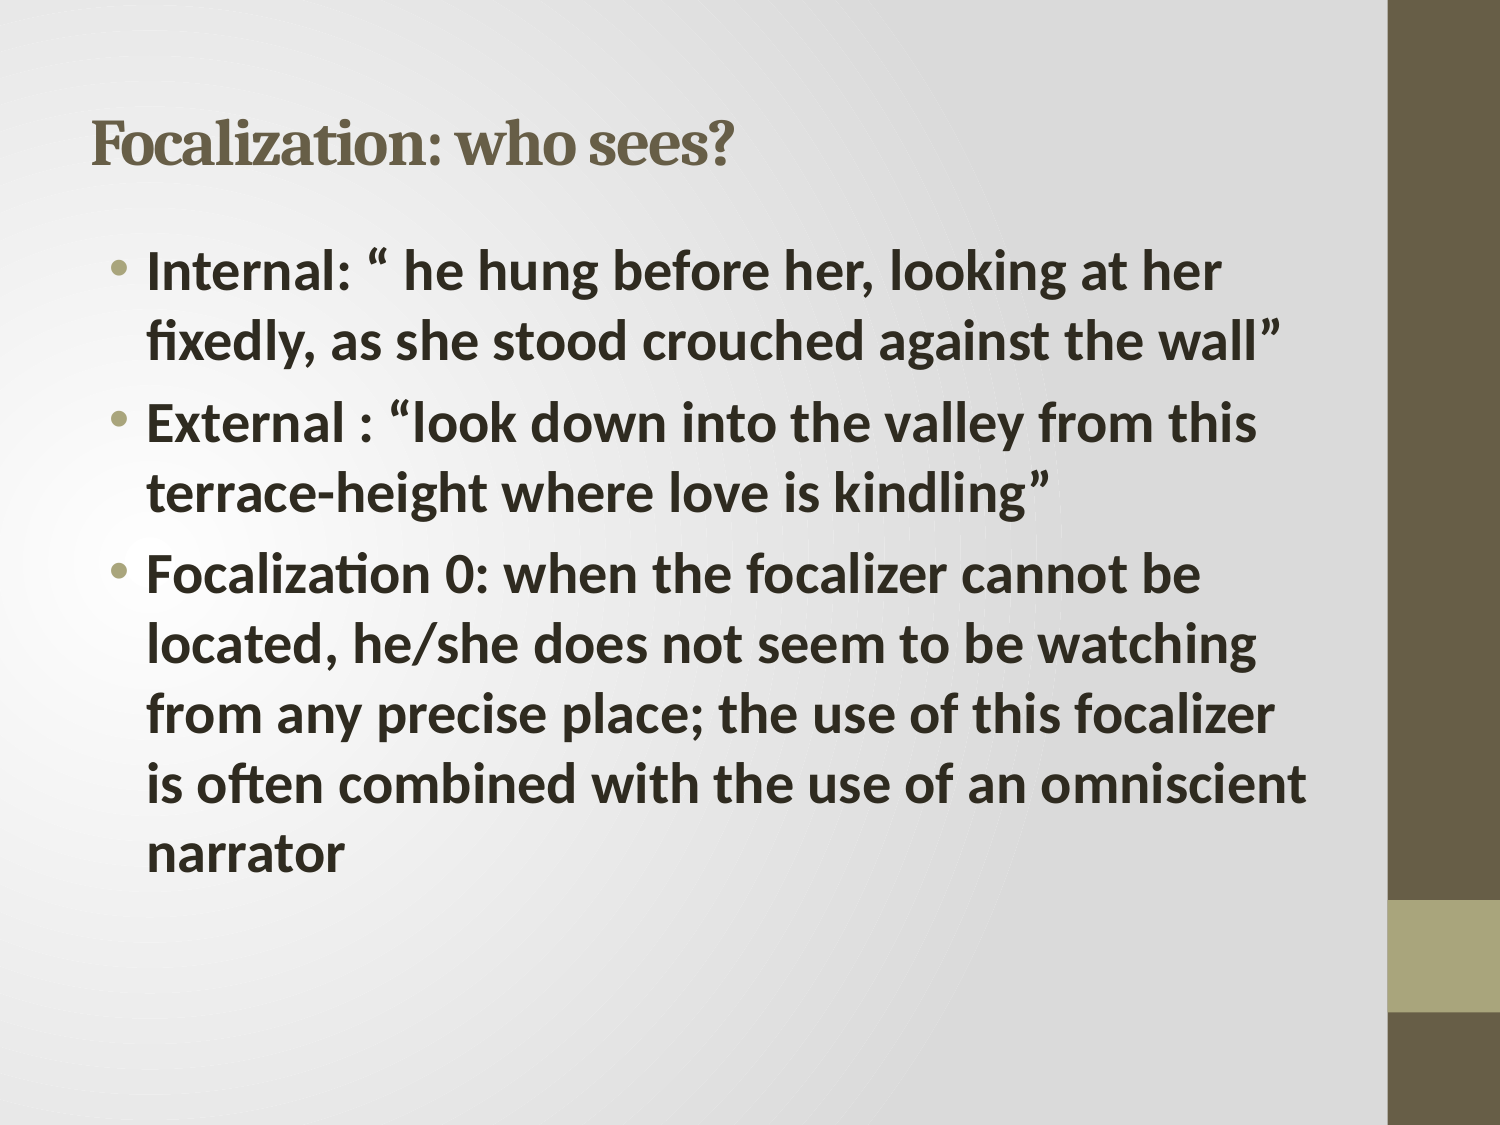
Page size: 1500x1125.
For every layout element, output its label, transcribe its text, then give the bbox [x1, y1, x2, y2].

title Focalization: who sees? [75, 45, 1325, 224]
list Internal: “ he hung before her, looking at her fixedly, as she stood crouched against the wall” External : “look down into the valley from this terrace-height where love is kindling” Focalization 0: when the focalizer cannot be located, he/she does not seem to be watching from any precise place; the use of this focalizer is often combined with the use of an omniscient narrator [75, 224, 1325, 1050]
